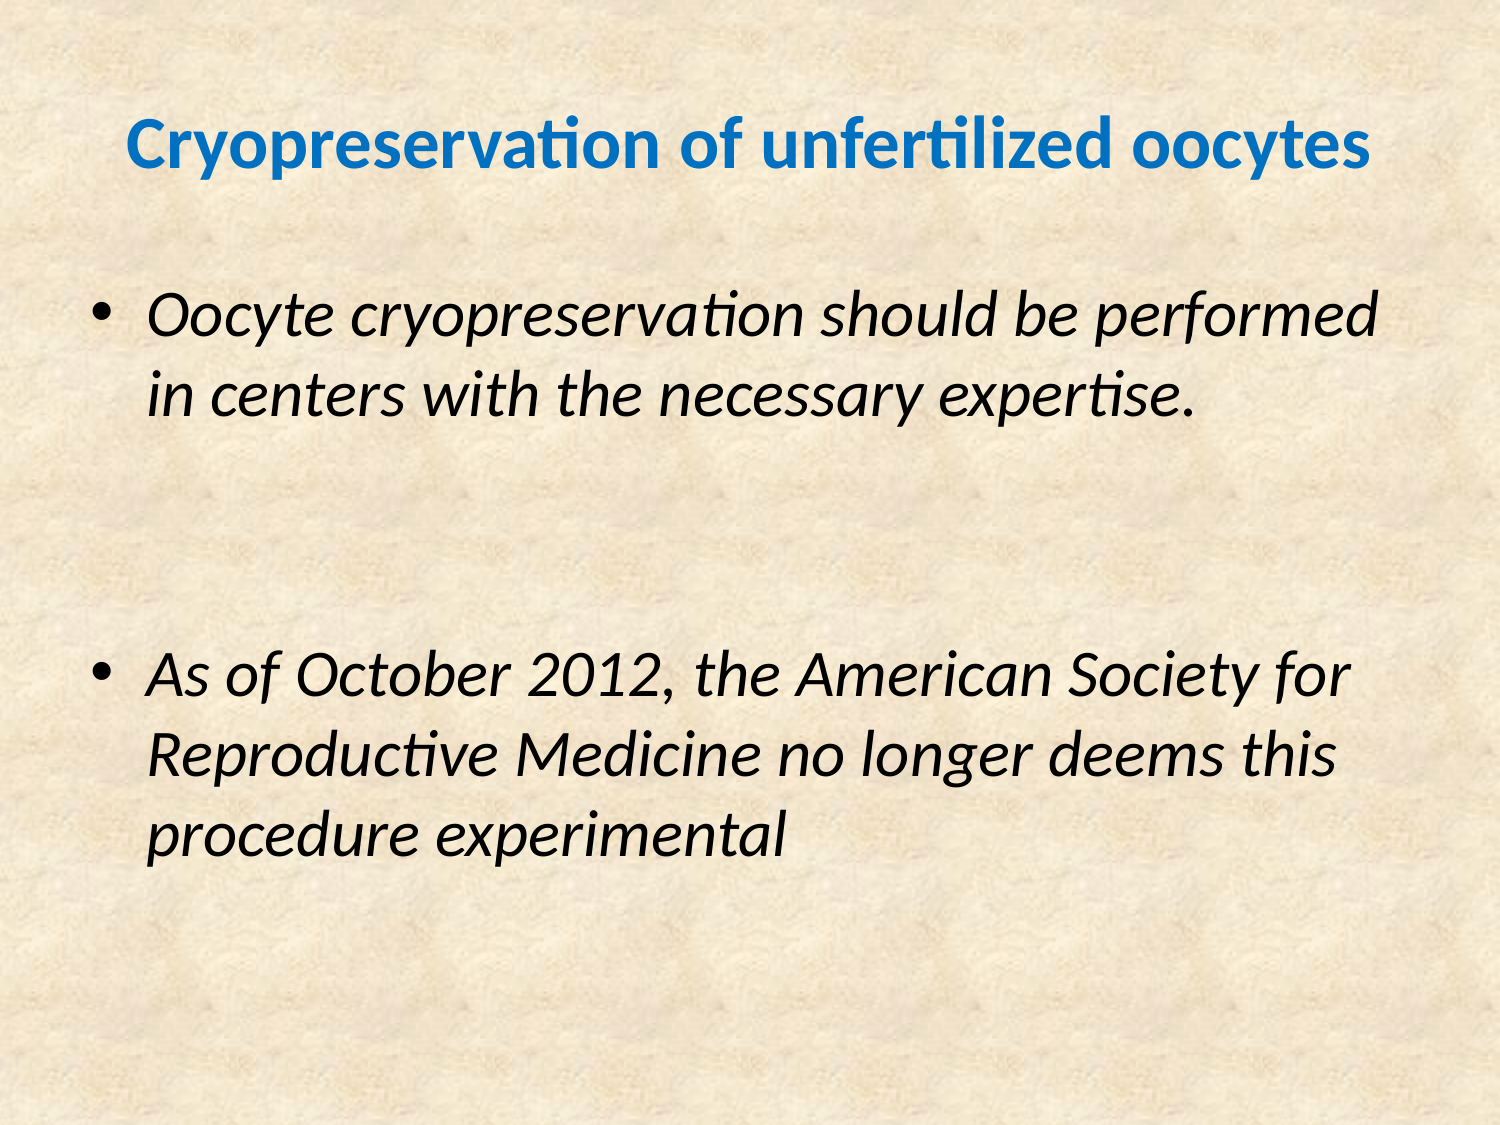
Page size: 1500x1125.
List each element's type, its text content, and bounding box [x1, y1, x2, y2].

title Cryopreservation of unfertilized oocytes [75, 45, 1425, 233]
list Oocyte cryopreservation should be performed in centers with the necessary expertise. As of October 2012, the American Society for Reproductive Medicine no longer deems this procedure experimental [75, 262, 1425, 1005]
